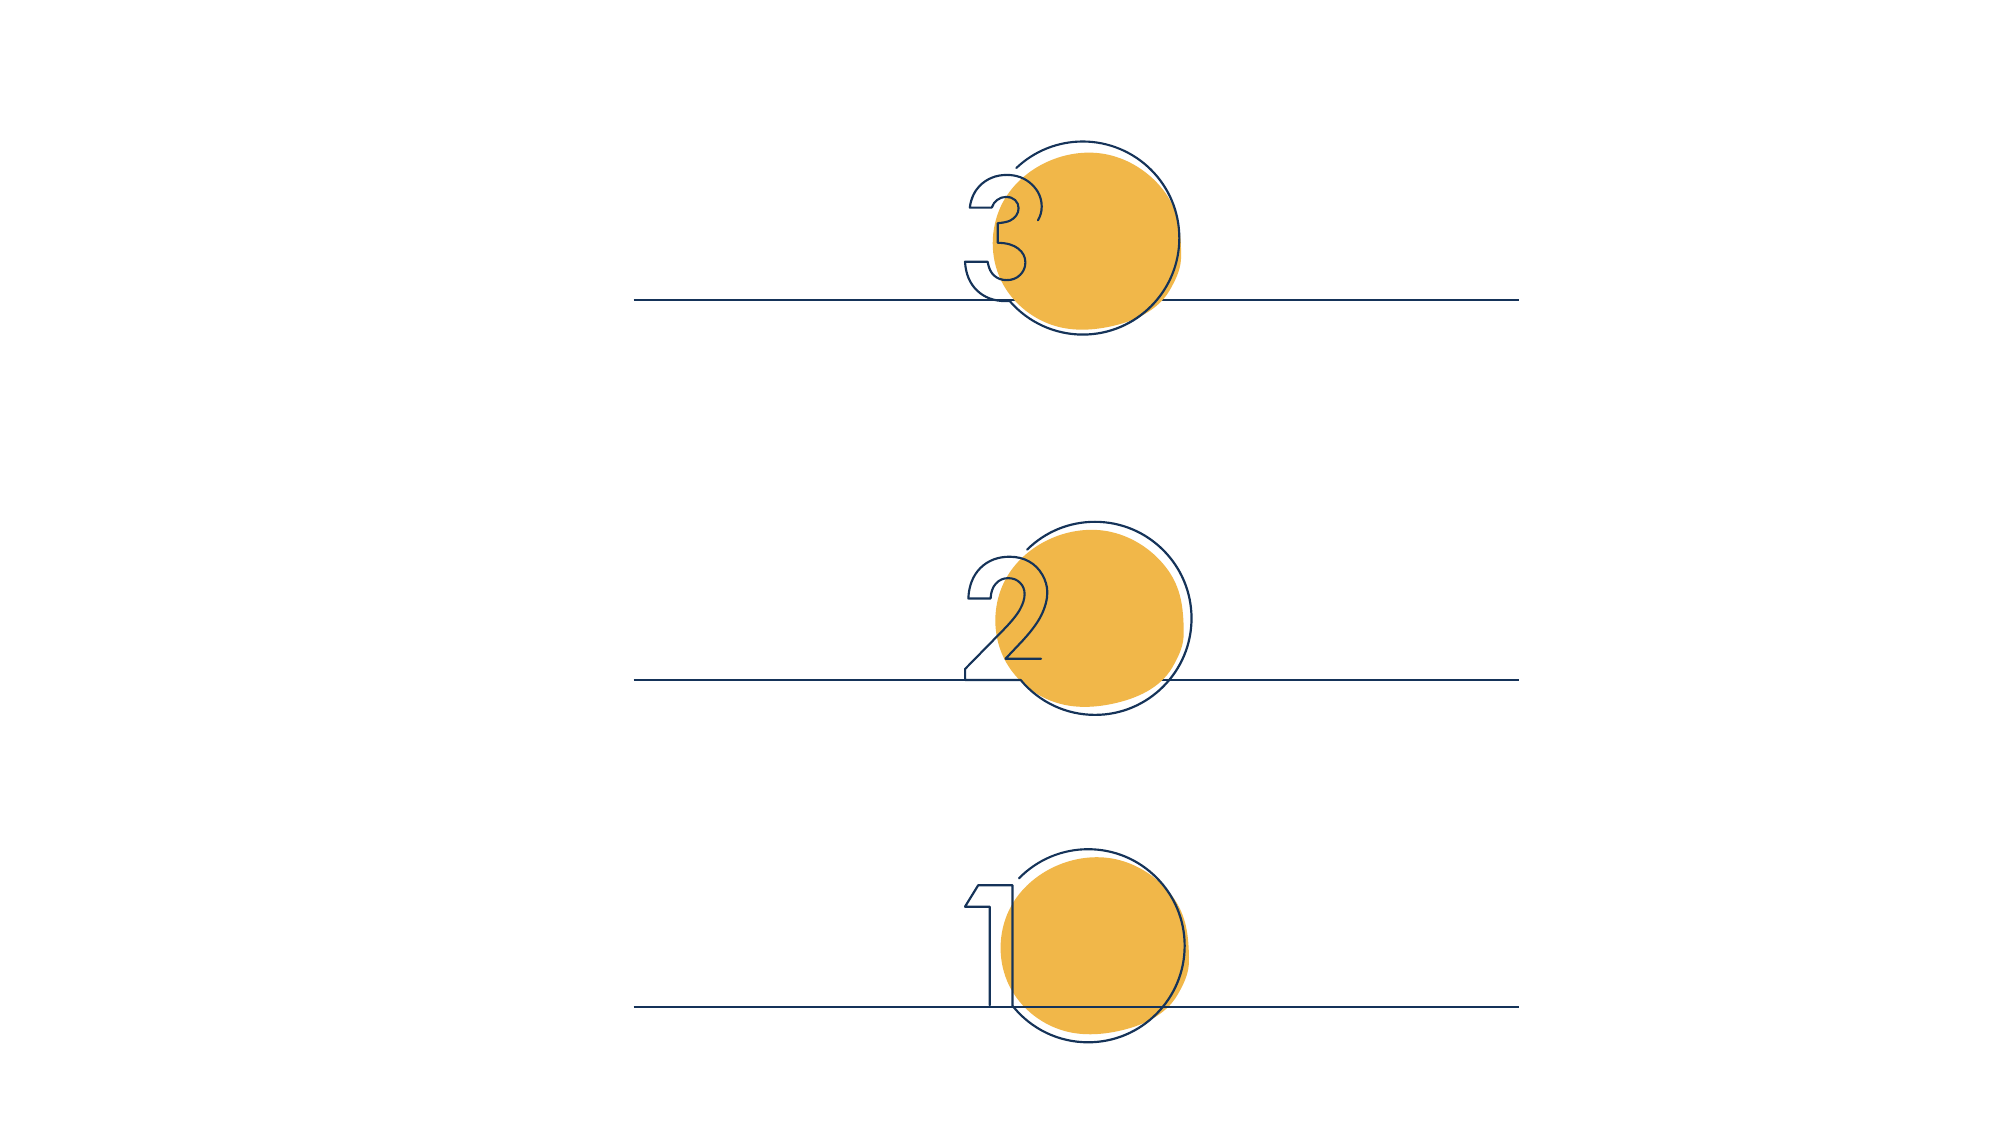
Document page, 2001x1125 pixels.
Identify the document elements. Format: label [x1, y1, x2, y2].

text_box [963, 140, 1182, 336]
text_box [442, 99, 1711, 378]
text_box [963, 1008, 1189, 1044]
text_box [442, 806, 1711, 1085]
text_box [963, 848, 1189, 1007]
text_box [442, 479, 1711, 758]
text_box [963, 520, 1193, 716]
